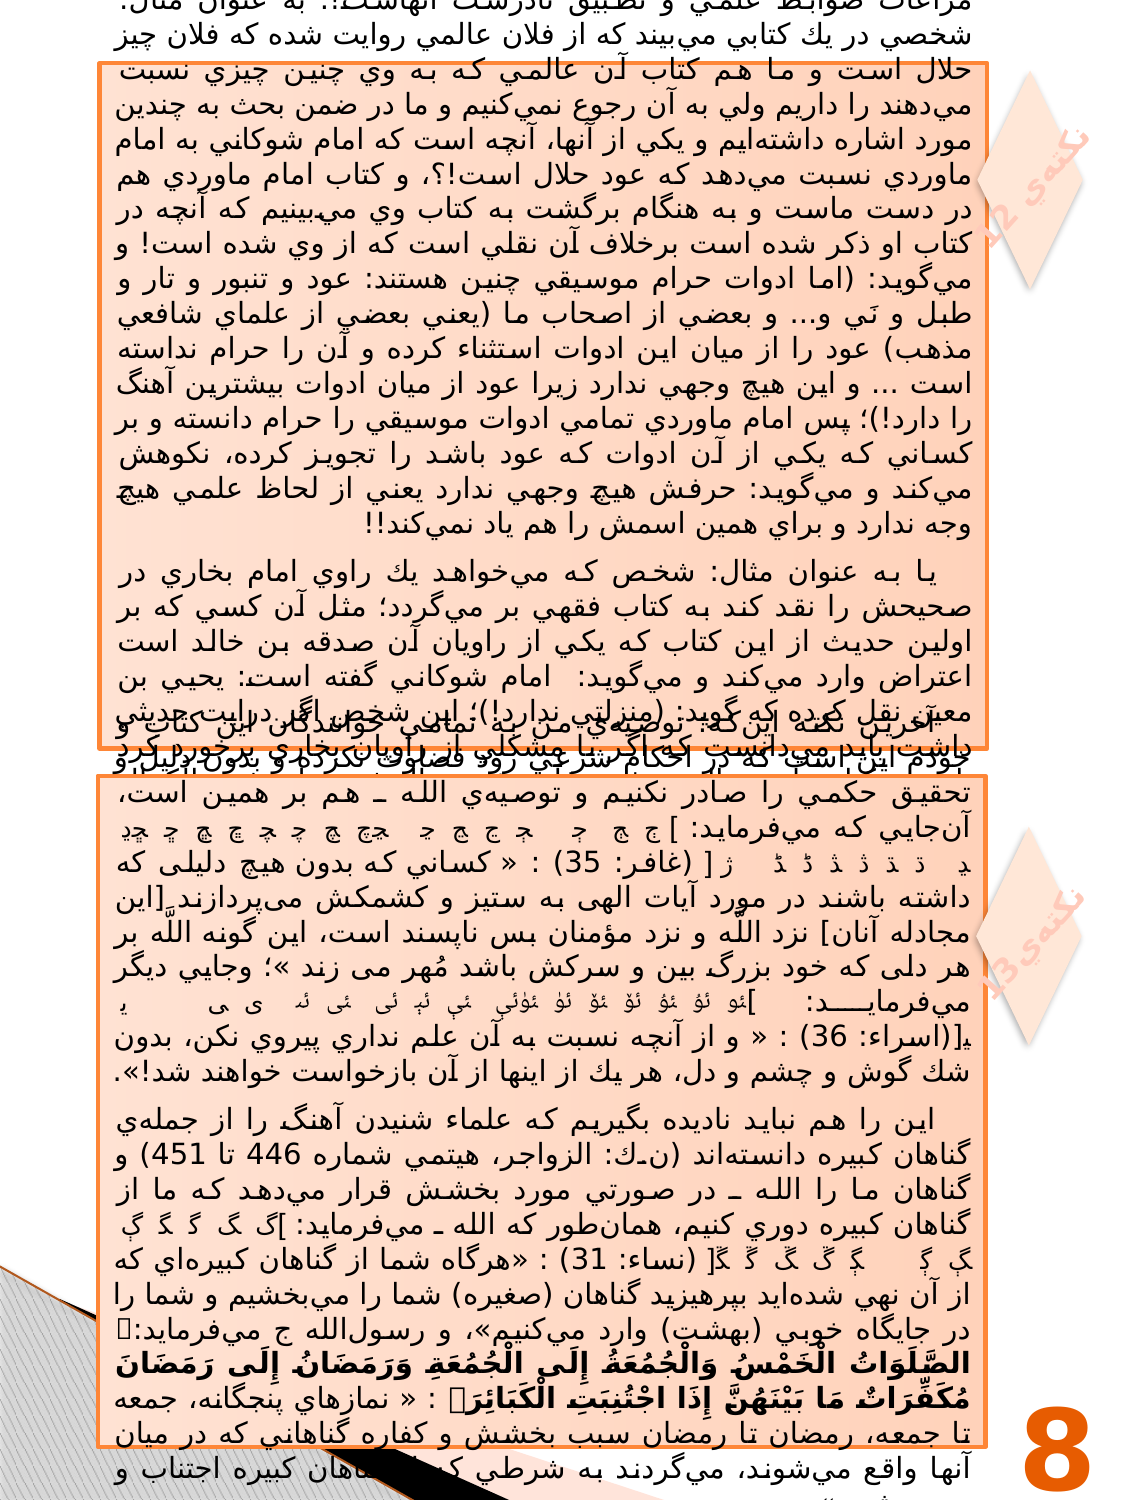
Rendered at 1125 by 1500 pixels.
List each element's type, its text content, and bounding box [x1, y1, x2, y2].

text_box [305, 1449, 399, 1500]
text_box نكته‌ي 12 [949, 98, 1114, 272]
text_box يكي از اسباب فهم و برداشت نادرست از حديث و قرآن عدم مراعات ضوابط علمي و تطبيق نادرست آنهاست!؛ به عنوان مثال: شخصي در يك كتابي مي‌بيند كه از فلان عالمي روايت شده كه فلان چيز حلال است و ما هم كتاب آن عالمي كه به وي چنين چيزي نسبت مي‌دهند را داريم ولي به آن رجوع نمي‌كنيم و ما در ضمن بحث به چندين مورد اشاره داشته‌ايم و يكي از آنها، آنچه است كه امام شوكاني به امام ماوردي نسبت مي‌دهد كه عود حلال است!؟، و كتاب امام ماوردي هم در دست ماست و به هنگام برگشت به كتاب وي مي‌بينيم كه آنچه در كتاب او ذكر شده است برخلاف آن نقلي است كه از وي شده است! و مي‌گويد: (اما ادوات حرام موسيقي چنين هستند: عود و تنبور و تار و طبل و نَي و... و بعضي از اصحاب ما (يعني بعضي از علماي شافعي مذهب) عود را از ميان اين ادوات استثناء كرده و آن را حرام نداسته است ... و اين هيچ وجهي ندارد زيرا عود از ميان ادوات بيشترين آهنگ را دارد!)؛ پس امام ماوردي تمامي ادوات موسيقي را حرام دانسته و بر كساني كه يكي از آن ادوات كه عود باشد را تجويز كرده، نكوهش مي‌كند و مي‌گويد: حرفش هيچ وجهي ندارد يعني از لحاظ علمي هيچ وجه ندارد و براي همين اسمش را هم ياد نمي‌كند!! يا به عنوان مثال: شخص كه مي‌خواهد يك راوي امام بخاري در صحيحش را نقد كند به كتاب فقهي بر مي‌گردد؛ مثل آن كسي كه بر اولين حديث از اين كتاب كه يكي از راويان آن صدقه بن خالد است اعتراض وارد مي‌كند و مي‌گويد: امام شوكاني گفته‌ است: يحيي بن معين نقل كرده كه گويد: (منزلتي ندارد!)؛ اين شخص اگر درايت حديثي داشت بايد مي‌دانست كه اگر با مشكلي از راويان بخاري برخورد كرد بايد به كتاب‌هاي رجال حديثي مثل: تقريب التهذيب يا تهذيب الكمال برگردد نه يك كتابي كه در قرن سيزدهم در شرح فقهي احاديث نوشته شده است!! [97, 61, 989, 751]
text_box [1008, 927, 1084, 1048]
text_box نكته‌ي13 [951, 858, 1109, 1024]
text_box [3, 1276, 96, 1332]
text_box آخرين نكته اين‌كه: توصيه‌ي من به تمامي خوانندگان اين كتاب و خودم اين است كه در احكام شرعي زود قضاوت نكرده و بدون دليل و تحقيق حكمي را صادر نكنيم و توصيه‌ي الله ـ هم بر همين است، آن‌جايي كه مي‌فرمايد: ] ﭲ ﭳ ﭴ ﭵ ﭶ ﭷ ﭸ ﭹﭺ ﭻ ﭼ ﭽ ﭾ ﭿ ﮀ ﮁﮂ ﮃ ﮄ ﮅ ﮆ ﮇ ﮈ ﮉ ﮊ [ (غافر: 35) : « كساني كه بدون هيچ دلیلی که داشته باشند در مورد آیات الهی‌ به ‌ستیز و کشمکش می‌پردازند ‌[این ‌مجادله‌ آنان] ‌نزد اللَّه ‌و نزد ‌مؤمنان ‌بس ناپسند است، این گونه اللَّه بر هر دلی که خود بزرگ بین و سرکش باشد مُهر می زند »؛ وجايي ديگر مي‌فرمايد: ]ﯯ ﯰ ﯱ ﯲ ﯳ ﯴ ﯵﯶ ﯷ ﯸ ﯹ ﯺ ﯻ ﯼ ﯽ ﯾ ﯿ[(اسراء: 36) : « و از آنچه نسبت به آن علم نداري پيروي نكن، بدون شك گوش و چشم و دل، هر يك از اينها از آن بازخواست خواهند شد!». اين را هم نبايد ناديده بگيريم كه علماء شنيدن آهنگ را از جمله‌ي گناهان كبيره دانسته‌اند (ن.ك: الزواجر، هيتمي شماره 446 تا 451) و گناهان ما را الله ـ در صورتي مورد بخشش قرار مي‌دهد كه ما از گناهان كبيره دوري كنيم، همان‌طور كه الله ـ مي‌فرمايد: ]ﮒ ﮓ ﮔ ﮕ ﮖ ﮗ ﮘ ﮙ ﮚ ﮛ ﮜ ﮝ[ (نساء: 31) : «هرگاه شما از گناهان كبيره‌اي كه از آن نهي شده‌ايد بپرهيزيد گناهان (صغيره‌) شما را مي‌بخشيم و شما را در جايگاه خوبي (بهشت) وارد مي‌كنيم»، و رسول‌الله ج مي‌فرمايد: الصَّلَوَاتُ الْخَمْسُ وَالْجُمُعَةُ إِلَى الْجُمُعَةِ وَرَمَضَانُ إِلَى رَمَضَانَ مُكَفِّرَاتٌ مَا بَيْنَهُنَّ إِذَا اجْتُنِبَتِ الْكَبَائِرَ : « نمازهاي پنجگانه، جمعه تا جمعه، رمضان تا رمضان سبب بخشش و كفاره گناهاني كه در ميان آنها واقع مي‌شوند، مي‌گردند به شرطي كه از گناهان كبيره اجتناب و دوري شود ». [96, 774, 988, 1449]
text_box [974, 824, 1054, 953]
text_box [975, 68, 1055, 197]
text_box 8 [1031, 1370, 1112, 1500]
text_box [1009, 171, 1085, 292]
